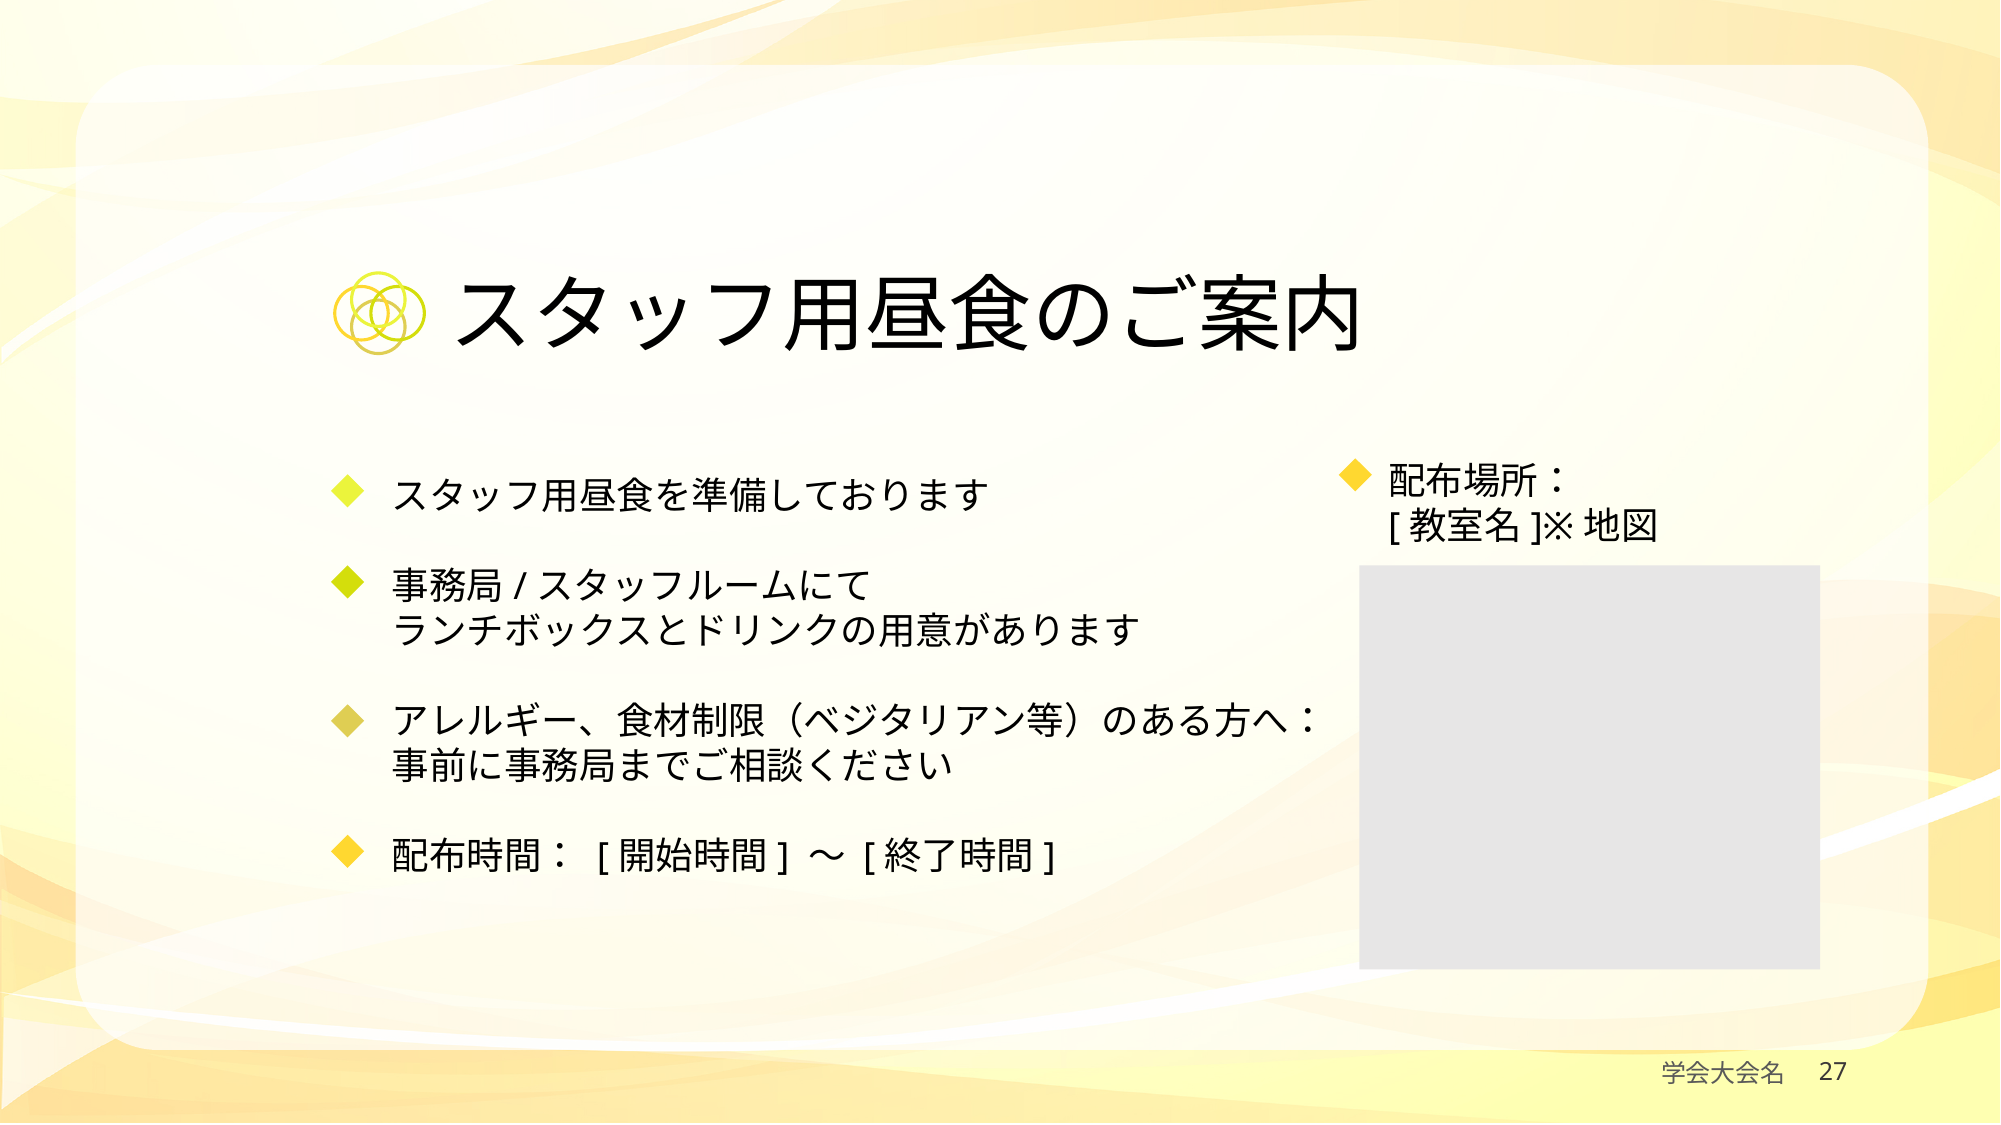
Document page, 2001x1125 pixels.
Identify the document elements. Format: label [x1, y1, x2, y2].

text_box [334, 272, 425, 354]
picture [0, 0, 2000, 1123]
